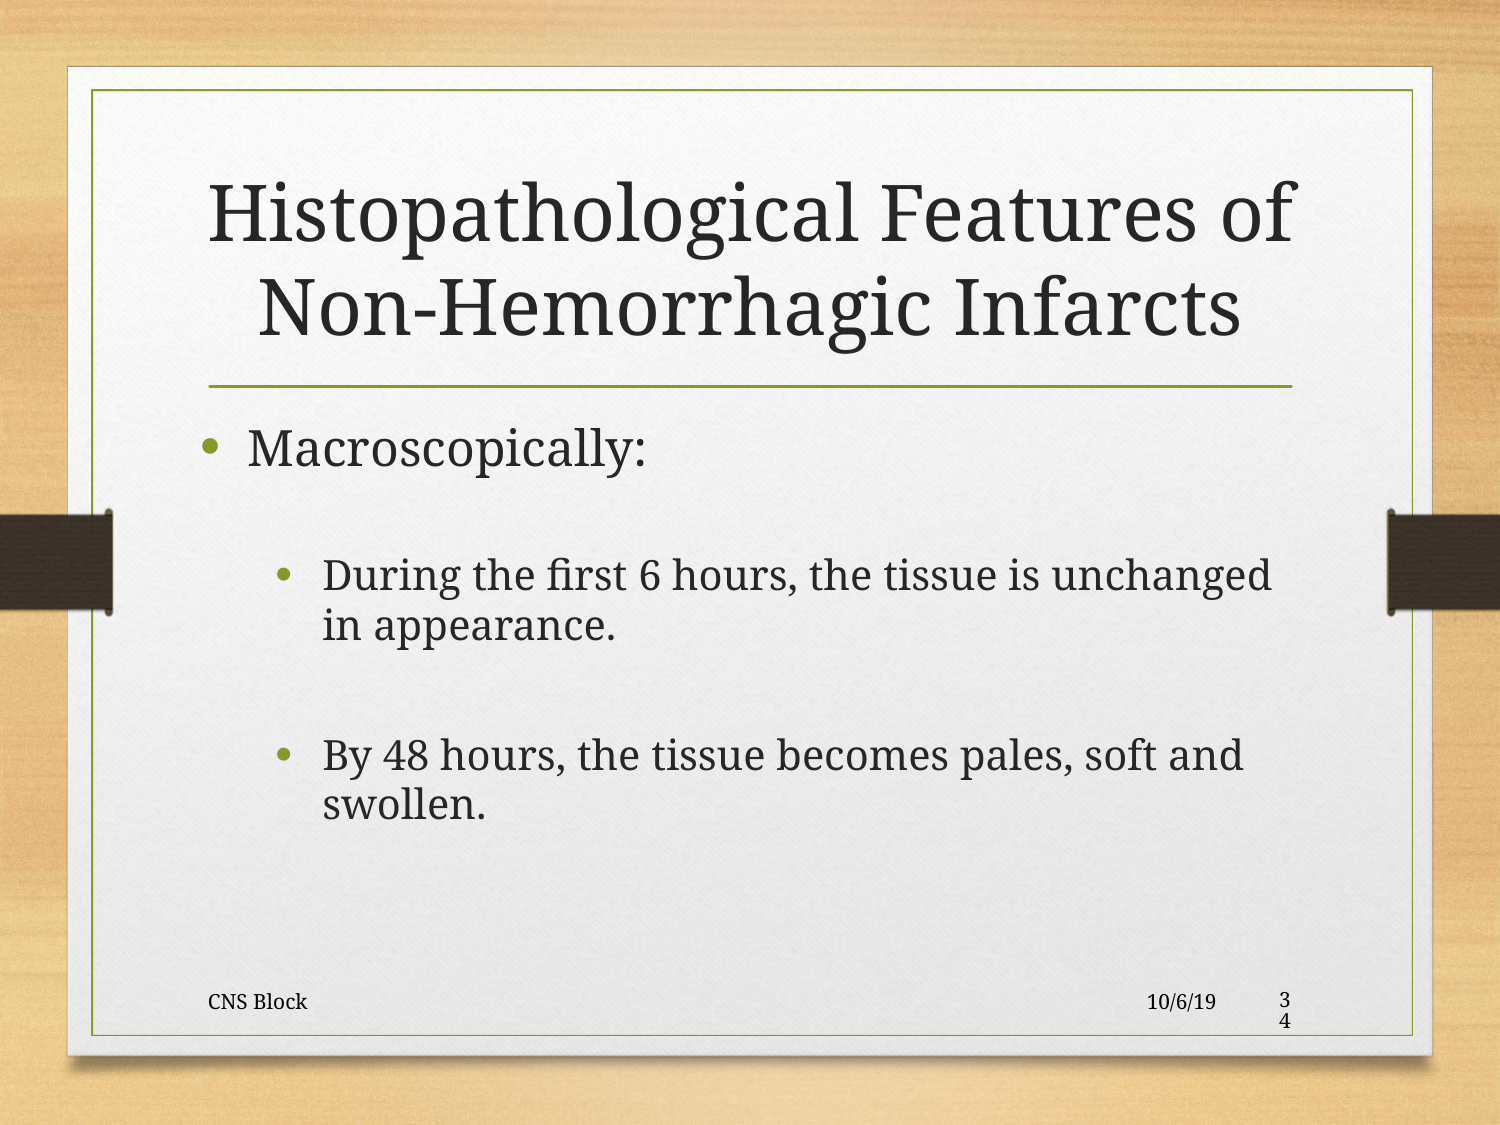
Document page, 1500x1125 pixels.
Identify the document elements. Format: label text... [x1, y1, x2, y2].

picture [0, 0, 1500, 1125]
text_box 10/6/19 [1050, 980, 1224, 1021]
list Macroscopically: During the first 6 hours, the tissue is unchanged in appearance. By 48 hours, the tissue becomes pales, soft and swollen. [192, 408, 1309, 975]
slide_number 34 [1271, 980, 1309, 1022]
text_box CNS Block [200, 980, 1023, 1021]
title Histopathological Features of Non-Hemorrhagic Infarcts [192, 149, 1309, 365]
